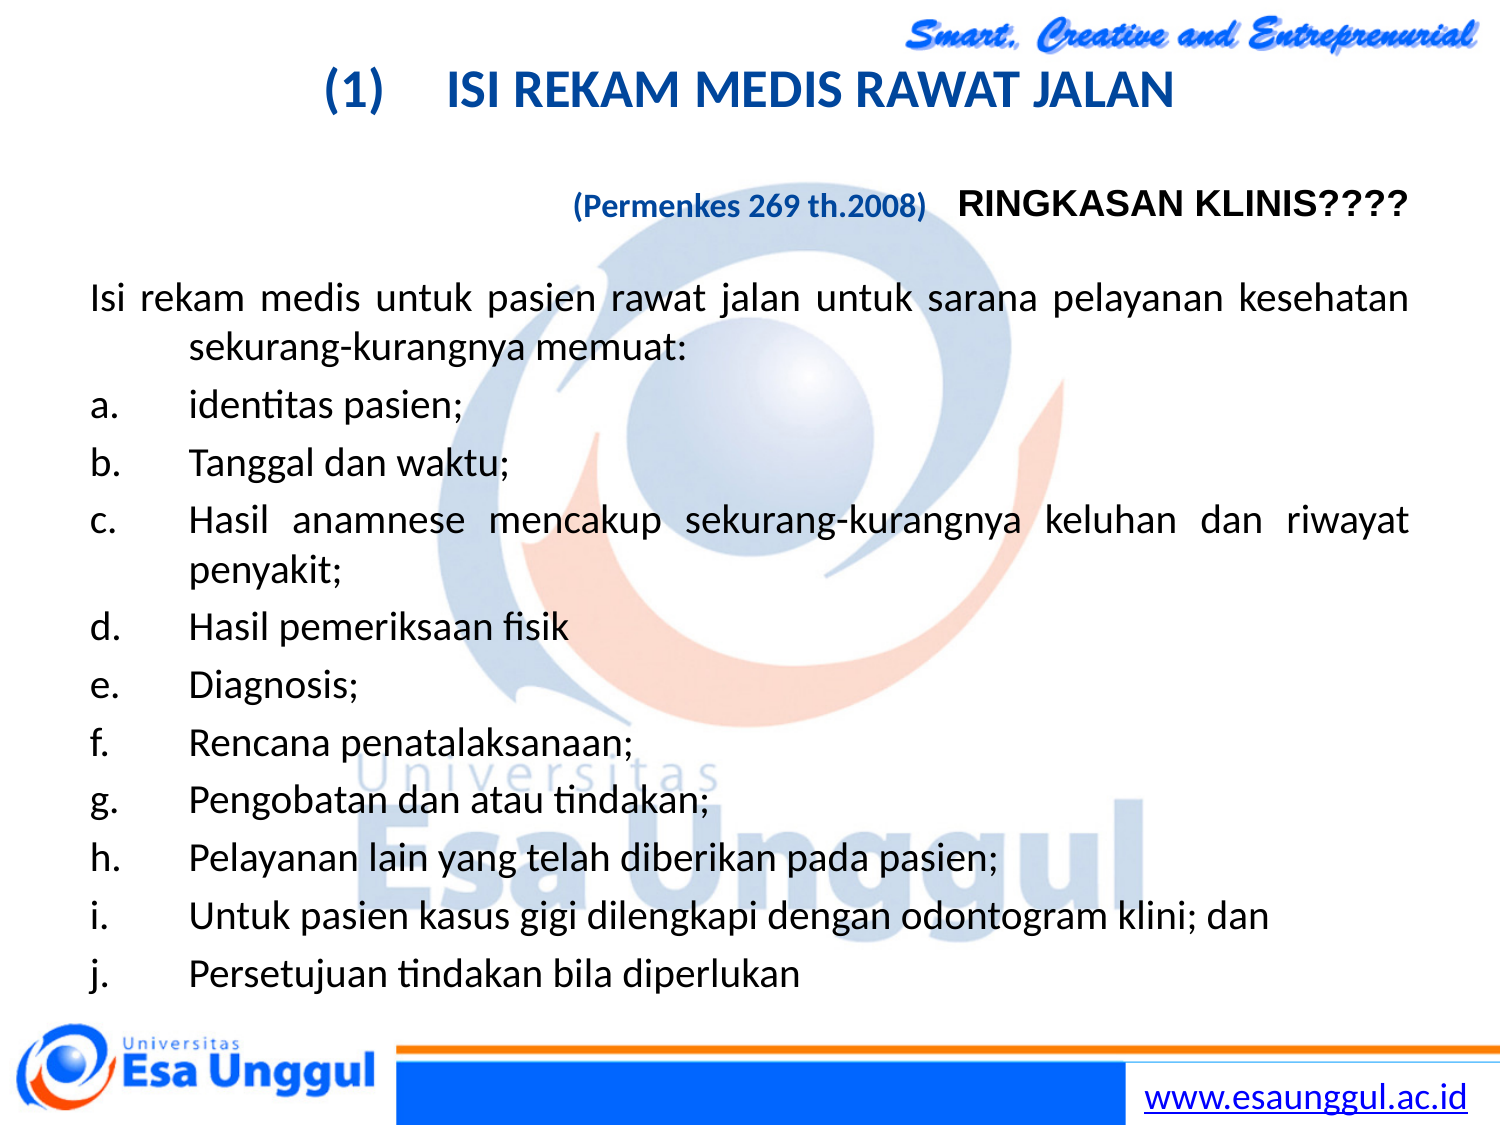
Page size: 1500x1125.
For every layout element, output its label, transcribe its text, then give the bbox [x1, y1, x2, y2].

list Isi rekam medis untuk pasien rawat jalan untuk sarana pelayanan kesehatan sekurang-kurangnya memuat: identitas pasien; Tanggal dan waktu; Hasil anamnese mencakup sekurang-kurangnya keluhan dan riwayat penyakit; Hasil pemeriksaan fisik Diagnosis; Rencana penatalaksanaan; Pengobatan dan atau tindakan; Pelayanan lain yang telah diberikan pada pasien; Untuk pasien kasus gigi dilengkapi dengan odontogram klini; dan Persetujuan tindakan bila diperlukan [75, 262, 1425, 1005]
picture [0, 0, 1500, 1125]
text_box RINGKASAN KLINIS???? [942, 171, 1425, 232]
title (1) ISI REKAM MEDIS RAWAT JALAN (Permenkes 269 th.2008) [75, 45, 1425, 233]
